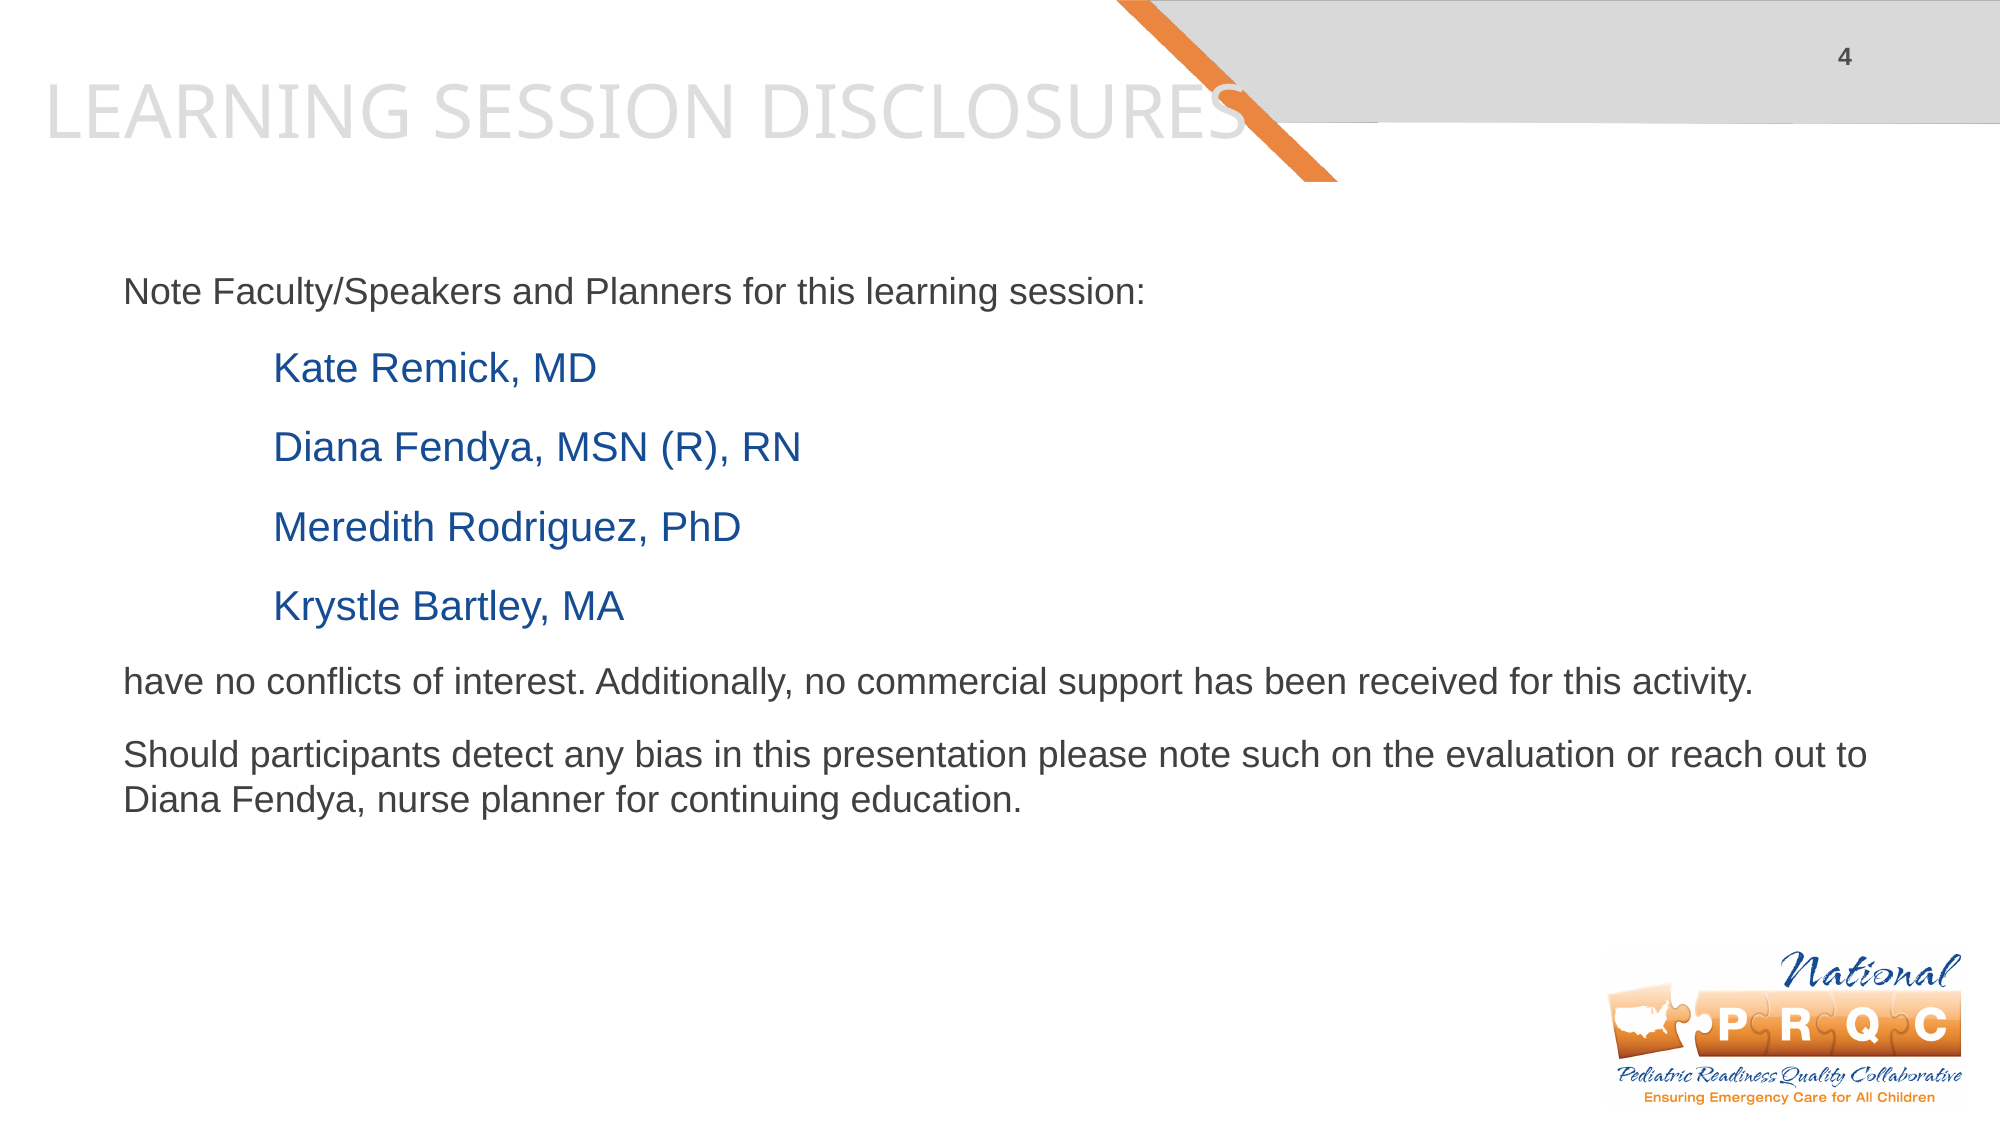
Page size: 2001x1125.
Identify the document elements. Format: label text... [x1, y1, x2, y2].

list Note Faculty/Speakers and Planners for this learning session: Kate Remick, MD Diana Fendya, MSN (R), RN Meredith Rodriguez, PhD Krystle Bartley, MA have no conflicts of interest. Additionally, no commercial support has been received for this activity. Should participants detect any bias in this presentation please note such on the evaluation or reach out to Diana Fendya, nurse planner for continuing education. [97, 259, 1886, 832]
picture [1116, 164, 1338, 182]
title LEARNING SESSION DISCLOSURES [13, 53, 1501, 164]
picture [1116, 0, 2000, 124]
picture [1605, 947, 1966, 1107]
slide_number 4 [1790, 28, 1900, 78]
